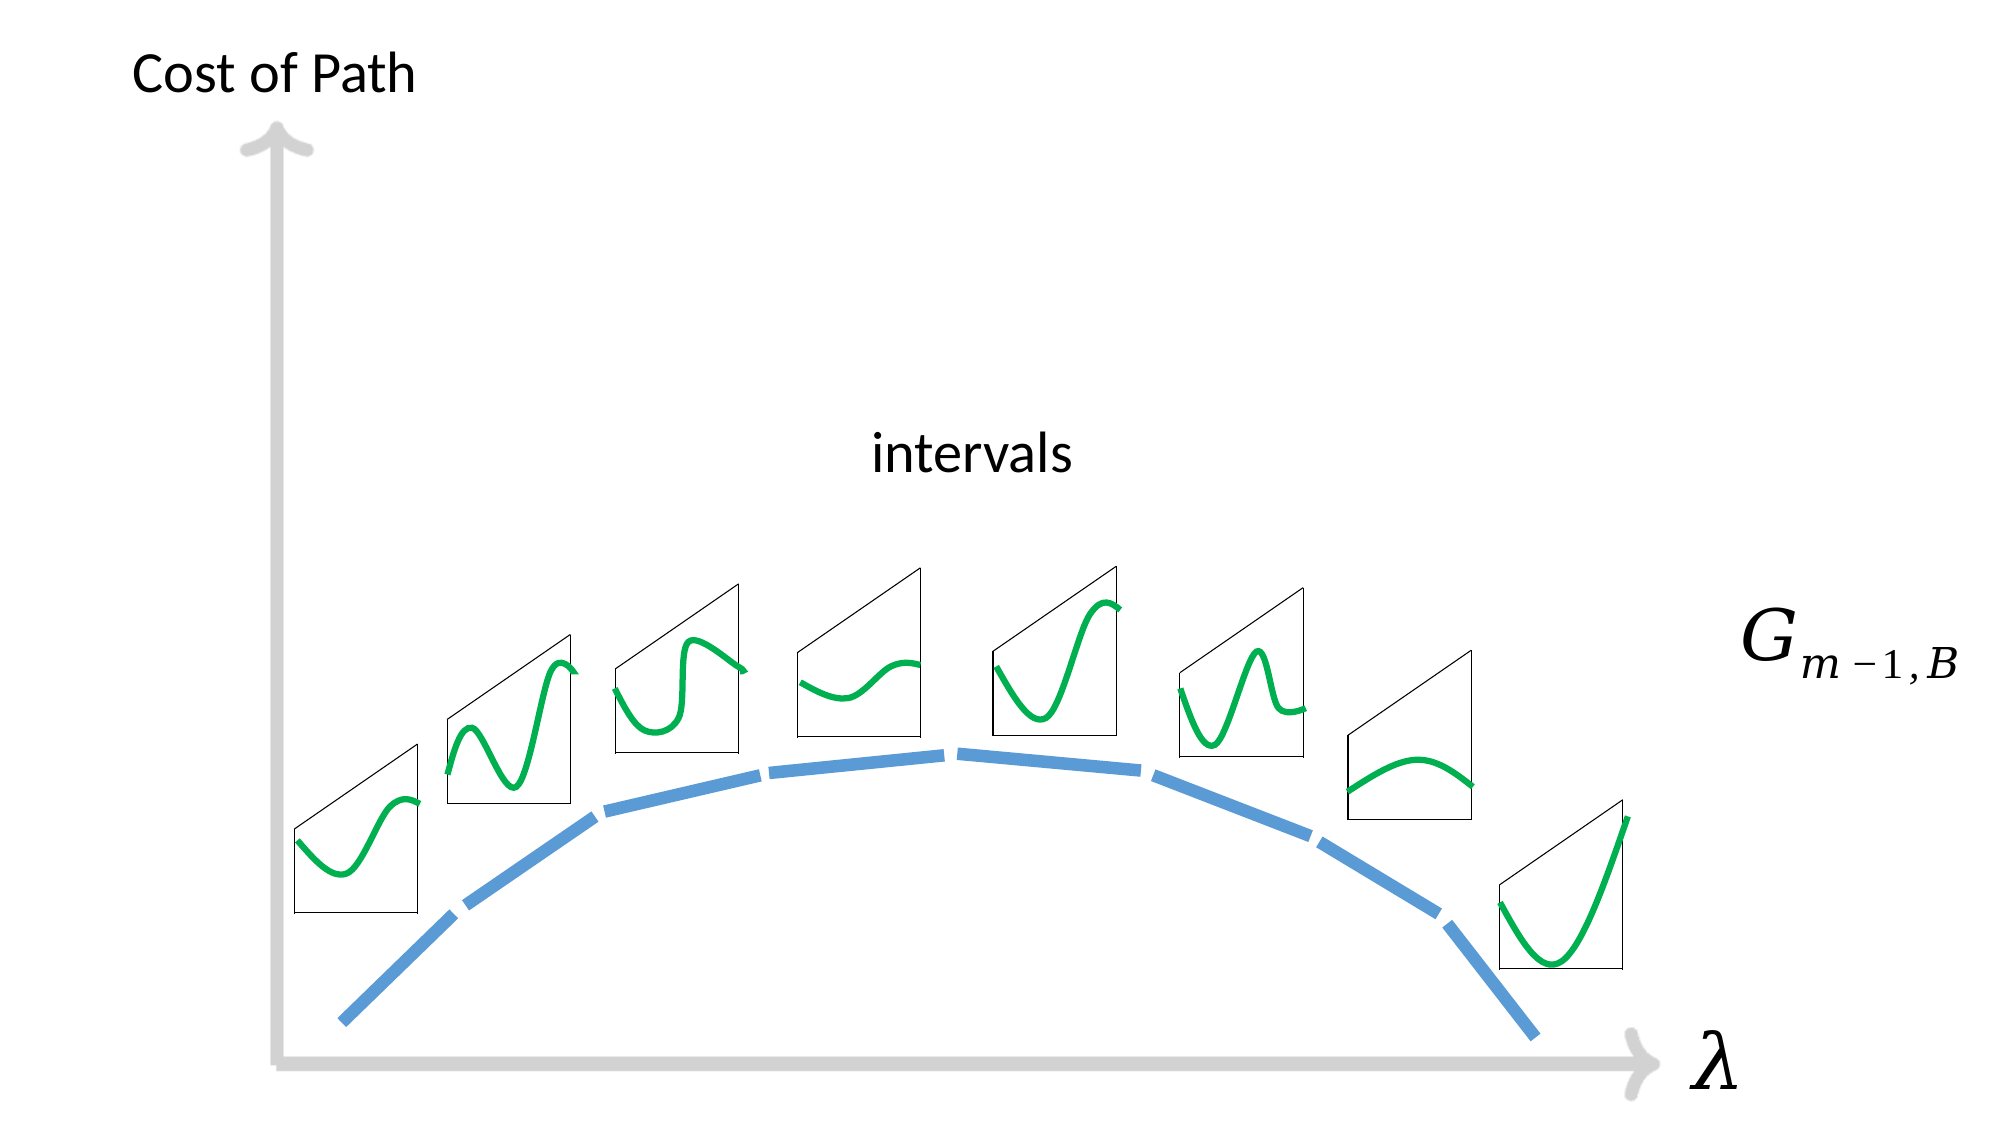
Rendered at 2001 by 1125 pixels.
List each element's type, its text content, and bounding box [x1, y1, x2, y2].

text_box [992, 566, 1117, 737]
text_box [465, 816, 595, 906]
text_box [447, 634, 571, 805]
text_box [768, 755, 945, 774]
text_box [1447, 923, 1536, 1038]
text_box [797, 567, 921, 738]
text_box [1319, 841, 1439, 914]
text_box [604, 775, 761, 812]
text_box Cost of Path [118, 26, 217, 112]
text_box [341, 913, 454, 1023]
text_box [1179, 587, 1304, 758]
picture [217, 0, 1783, 1125]
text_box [1347, 650, 1472, 821]
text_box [957, 753, 1141, 771]
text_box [1499, 799, 1623, 970]
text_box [615, 583, 739, 754]
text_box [1153, 775, 1311, 837]
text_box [294, 743, 418, 914]
